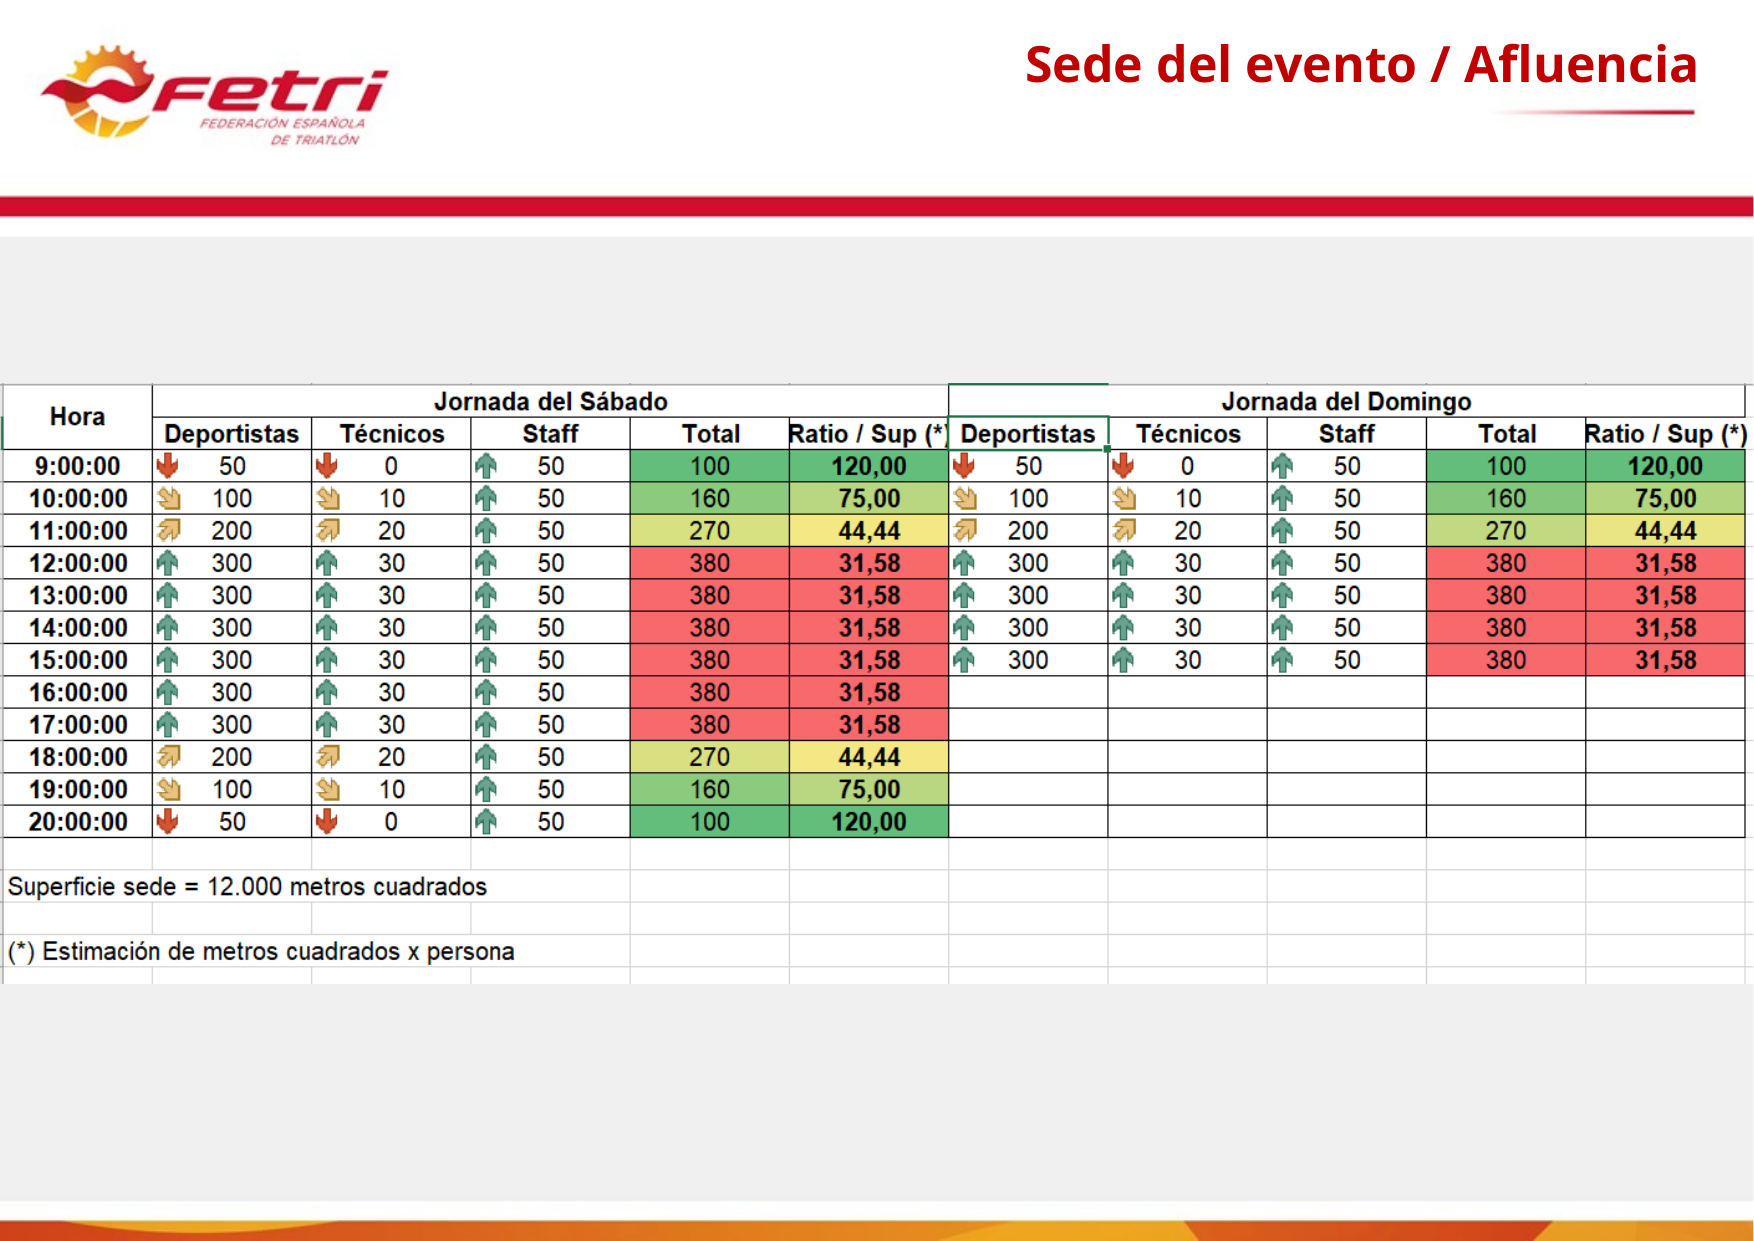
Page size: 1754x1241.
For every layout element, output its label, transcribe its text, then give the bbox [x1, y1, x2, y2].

picture [0, 0, 1754, 1241]
text_box Sede del evento / Afluencia [923, 25, 1717, 99]
